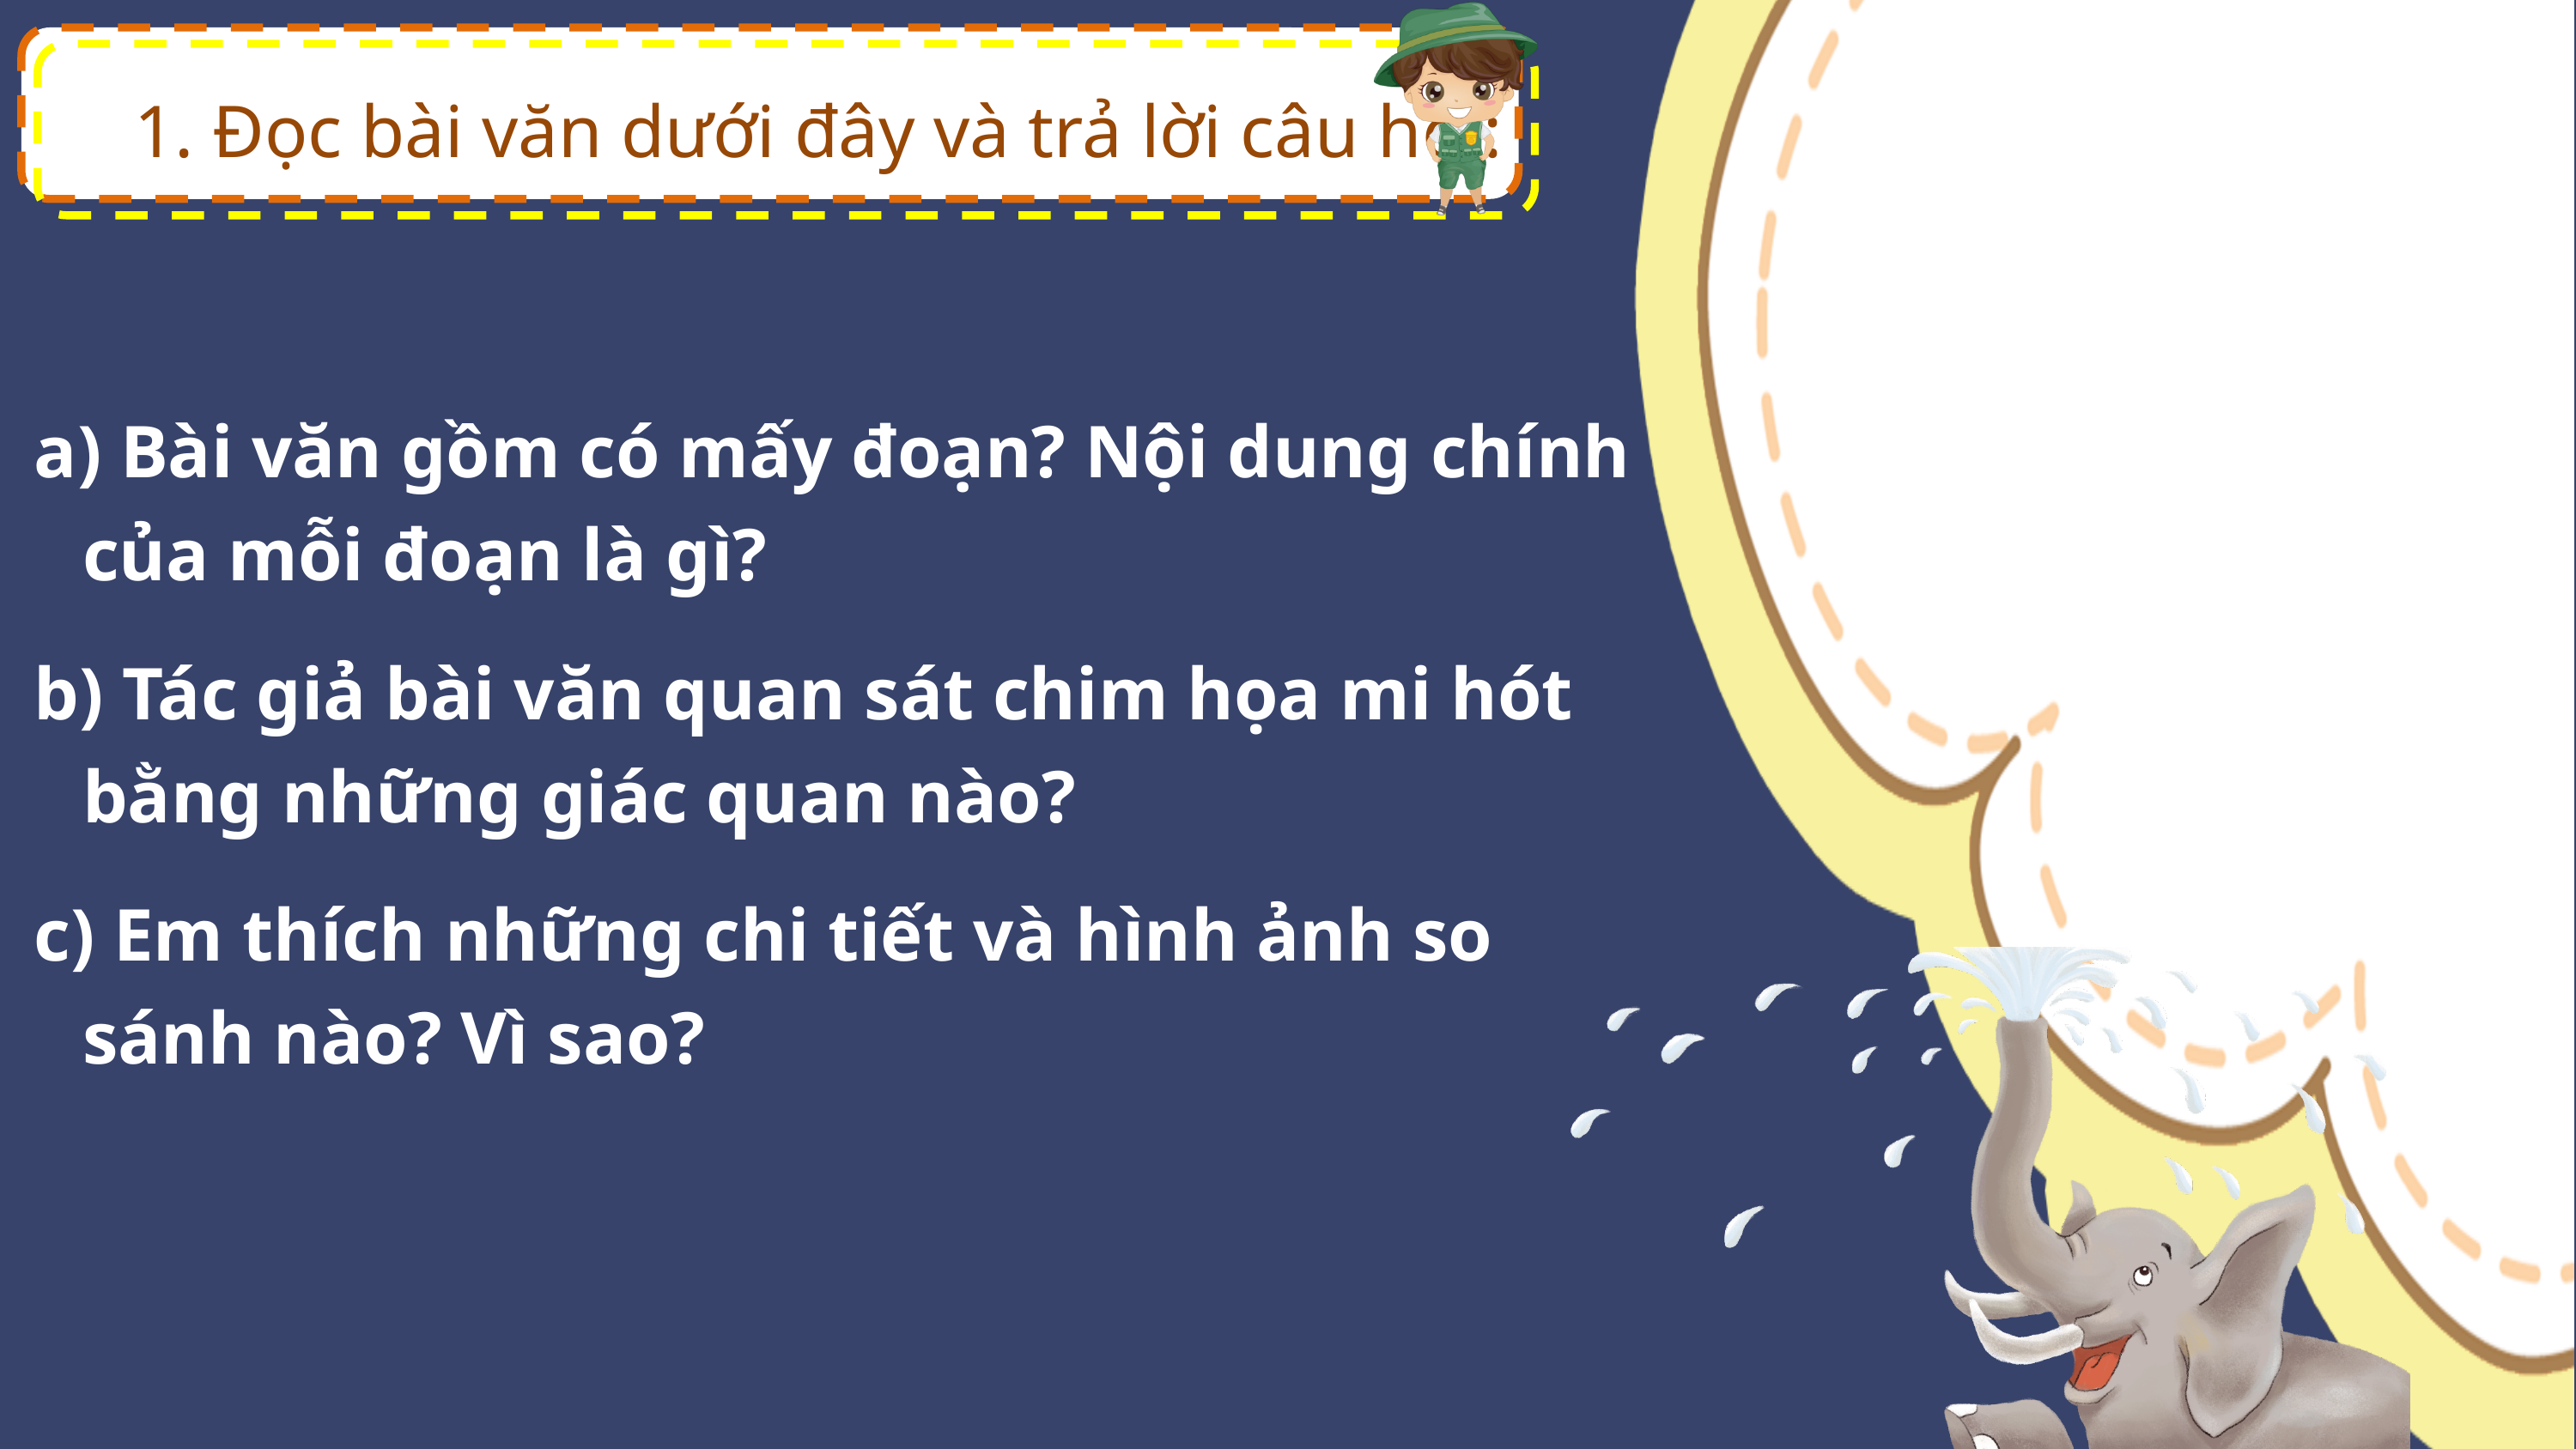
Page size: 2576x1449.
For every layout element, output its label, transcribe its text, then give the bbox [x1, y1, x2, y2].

picture [1518, 0, 2574, 1449]
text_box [21, 0, 1560, 215]
text_box Bài văn gồm có mấy đoạn? Nội dung chính của mỗi đoạn là gì? b) Tác giả bài văn quan sát chim họa mi hót bằng những giác quan nào? c) Em thích những chi tiết và hình ảnh so sánh nào? Vì sao? [21, 383, 1513, 1086]
